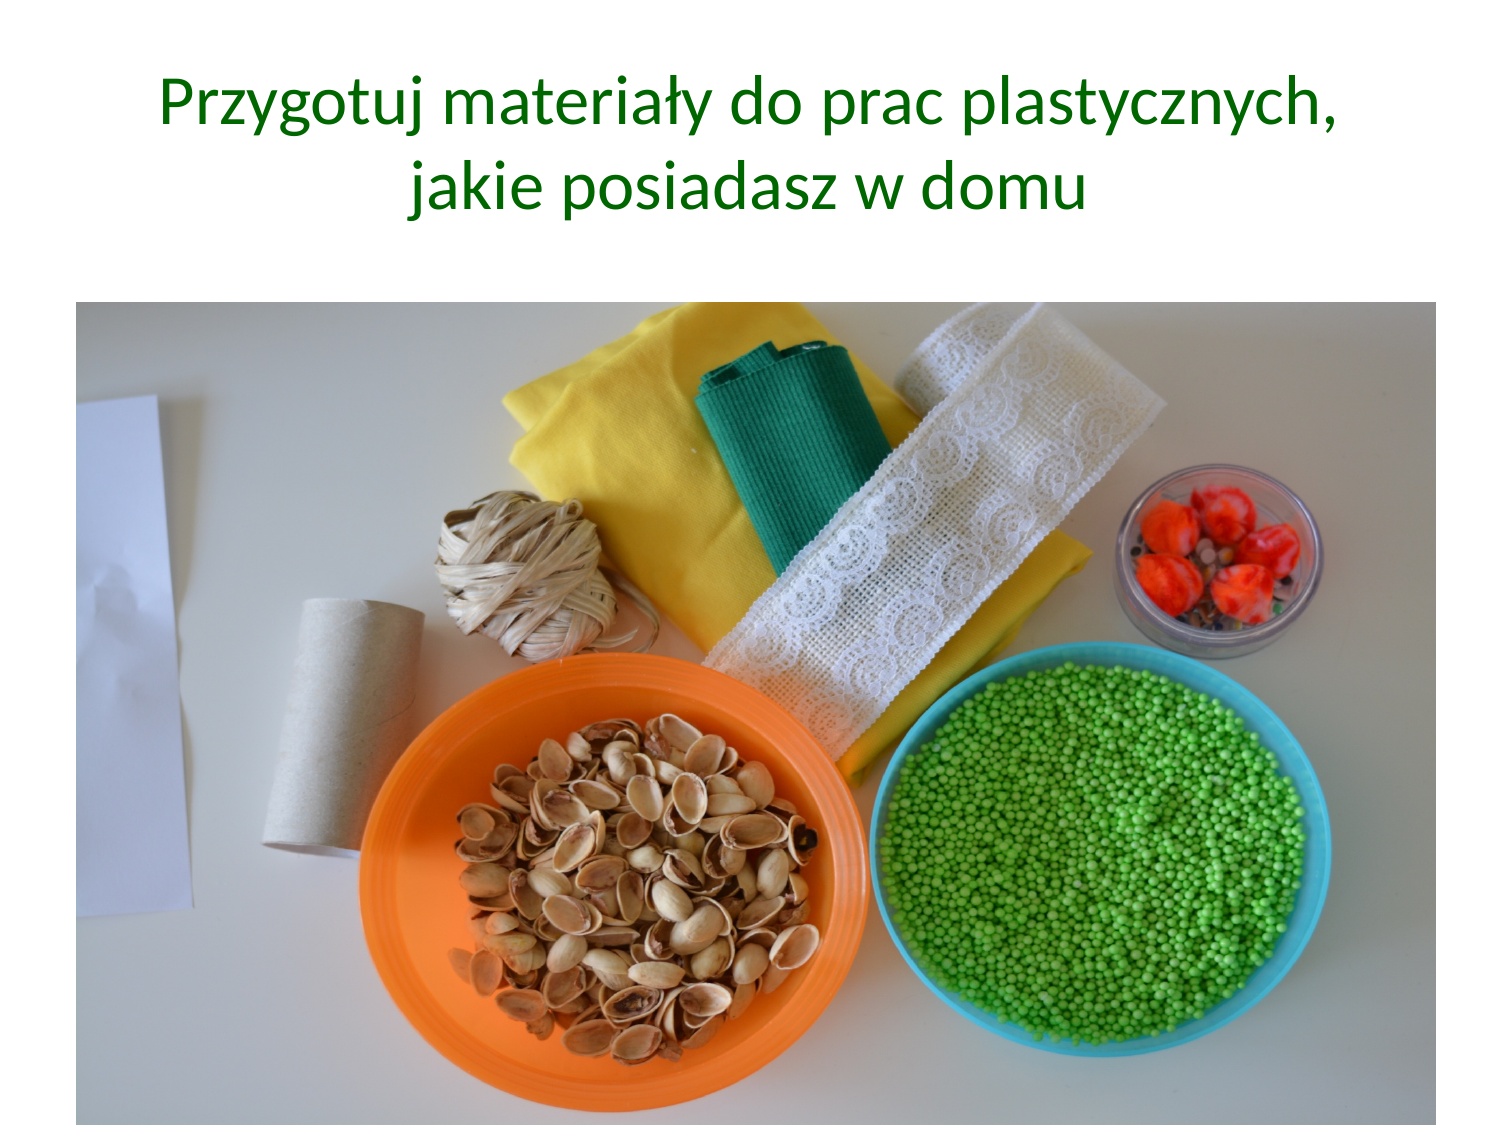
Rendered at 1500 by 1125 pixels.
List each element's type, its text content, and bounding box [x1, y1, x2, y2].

picture [76, 302, 1436, 1125]
title Przygotuj materiały do prac plastycznych, jakie posiadasz w domu [75, 45, 1425, 233]
